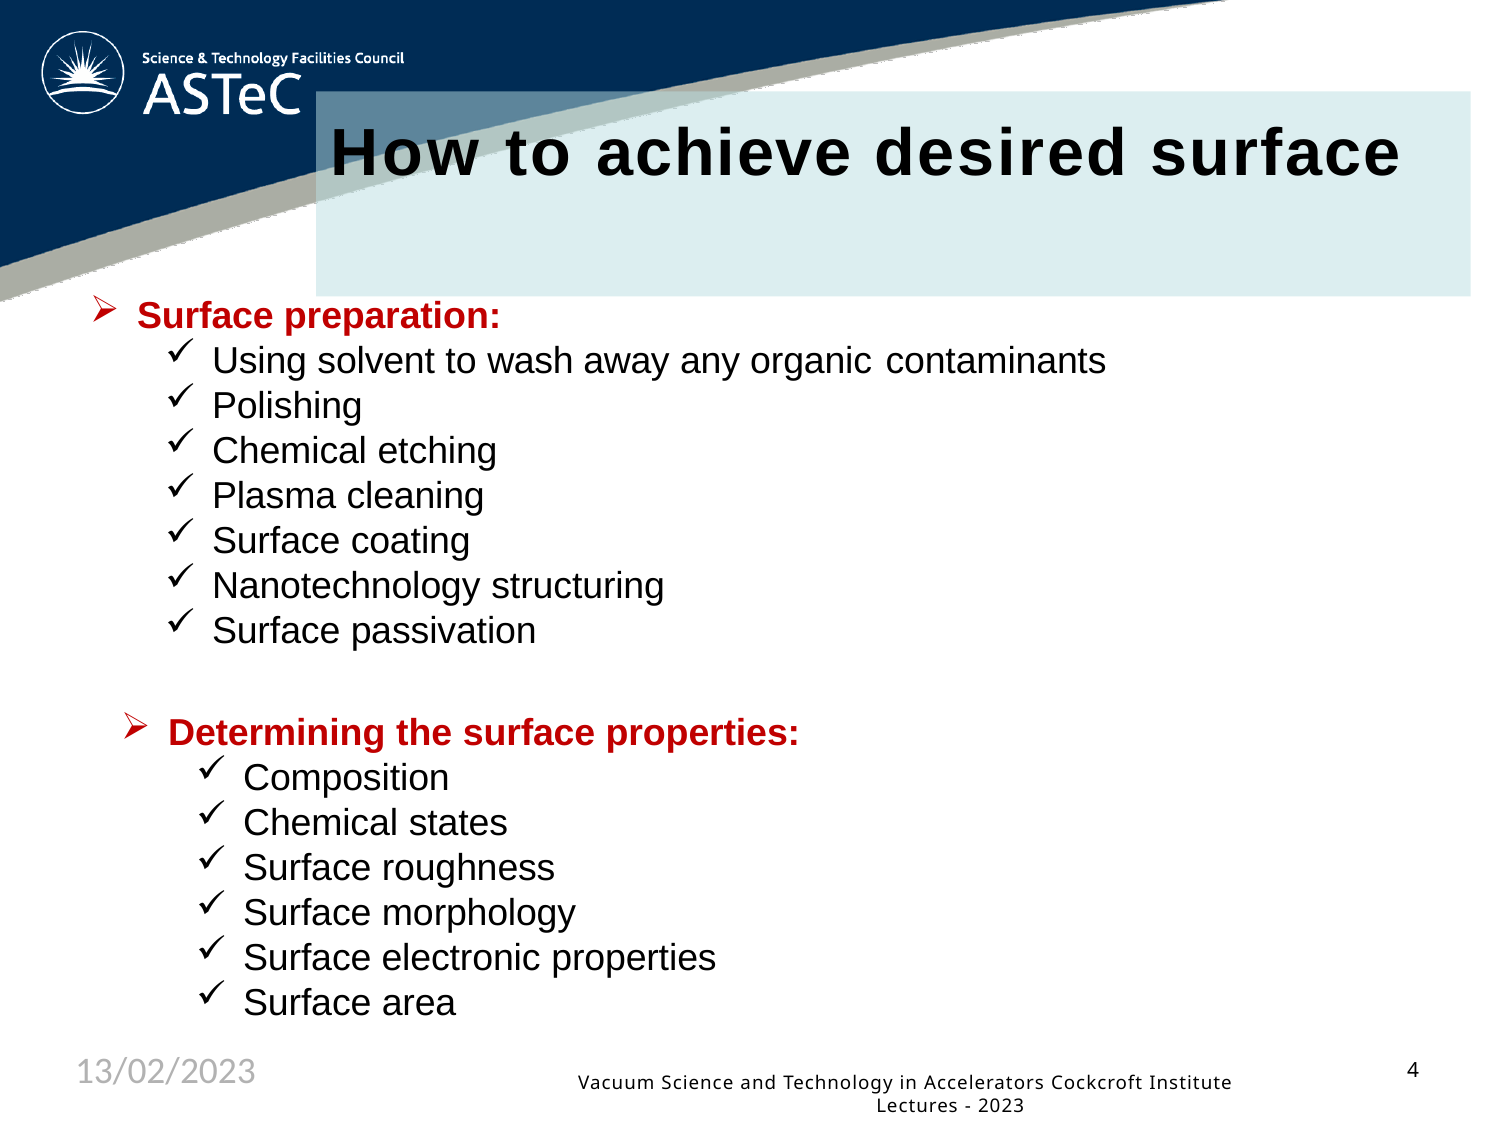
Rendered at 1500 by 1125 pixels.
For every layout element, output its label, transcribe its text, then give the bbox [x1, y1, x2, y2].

picture [0, 0, 1498, 302]
slide_number 4 [1402, 1056, 1438, 1086]
footer Vacuum Science and Technology in Accelerators Cockcroft Institute Lectures - 2023 [576, 1071, 1247, 1120]
text_box Surface preparation: Using solvent to wash away any organic contaminants Polishing Chemical etching Plasma cleaning Surface coating Nanotechnology structuring Surface passivation Determining the surface properties: Composition Chemical states Surface roughness Surface morphology Surface electronic properties Surface area [87, 288, 1114, 1023]
title How to achieve desired surface [316, 91, 1471, 297]
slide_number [75, 1046, 420, 1103]
